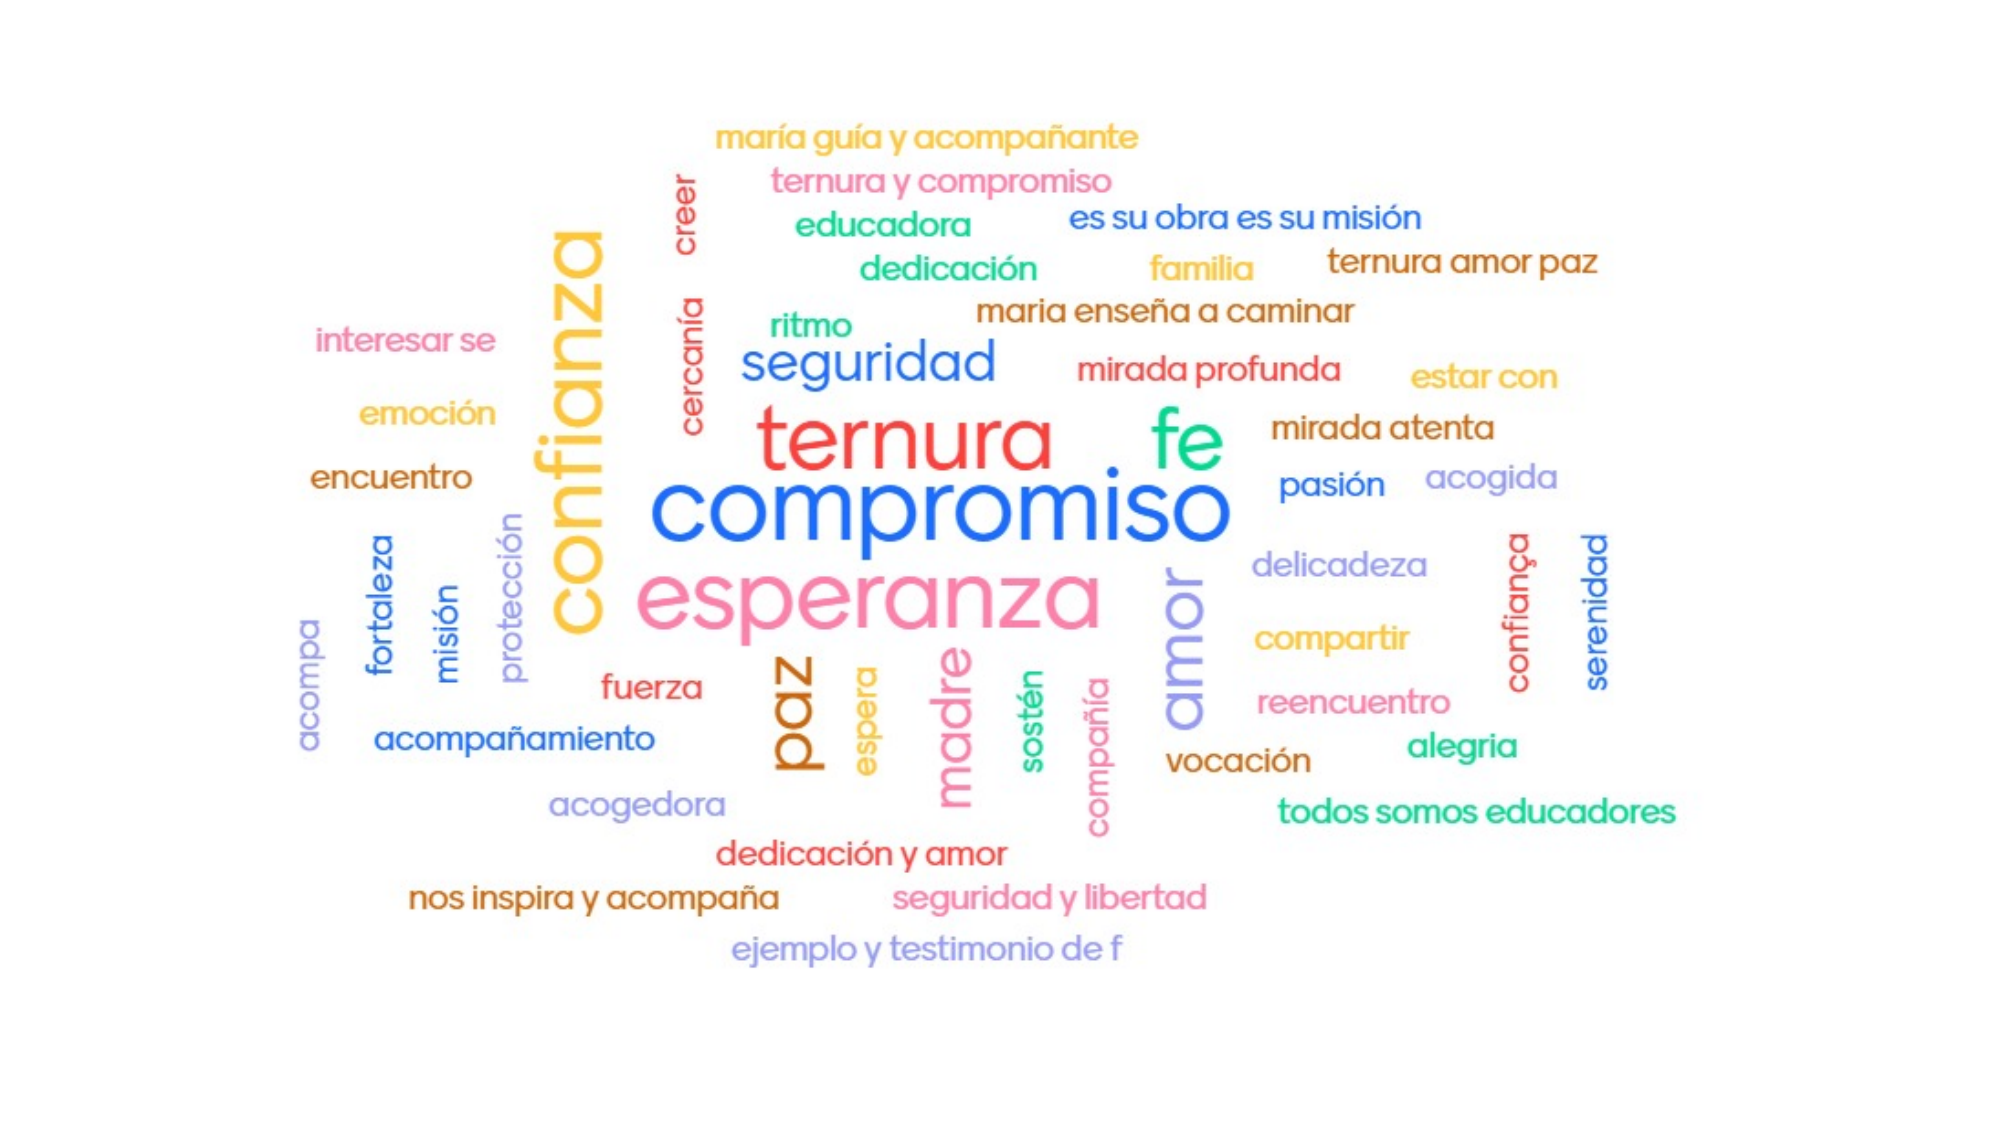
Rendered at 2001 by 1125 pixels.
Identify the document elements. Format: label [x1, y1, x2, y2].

list [240, 32, 1760, 1054]
